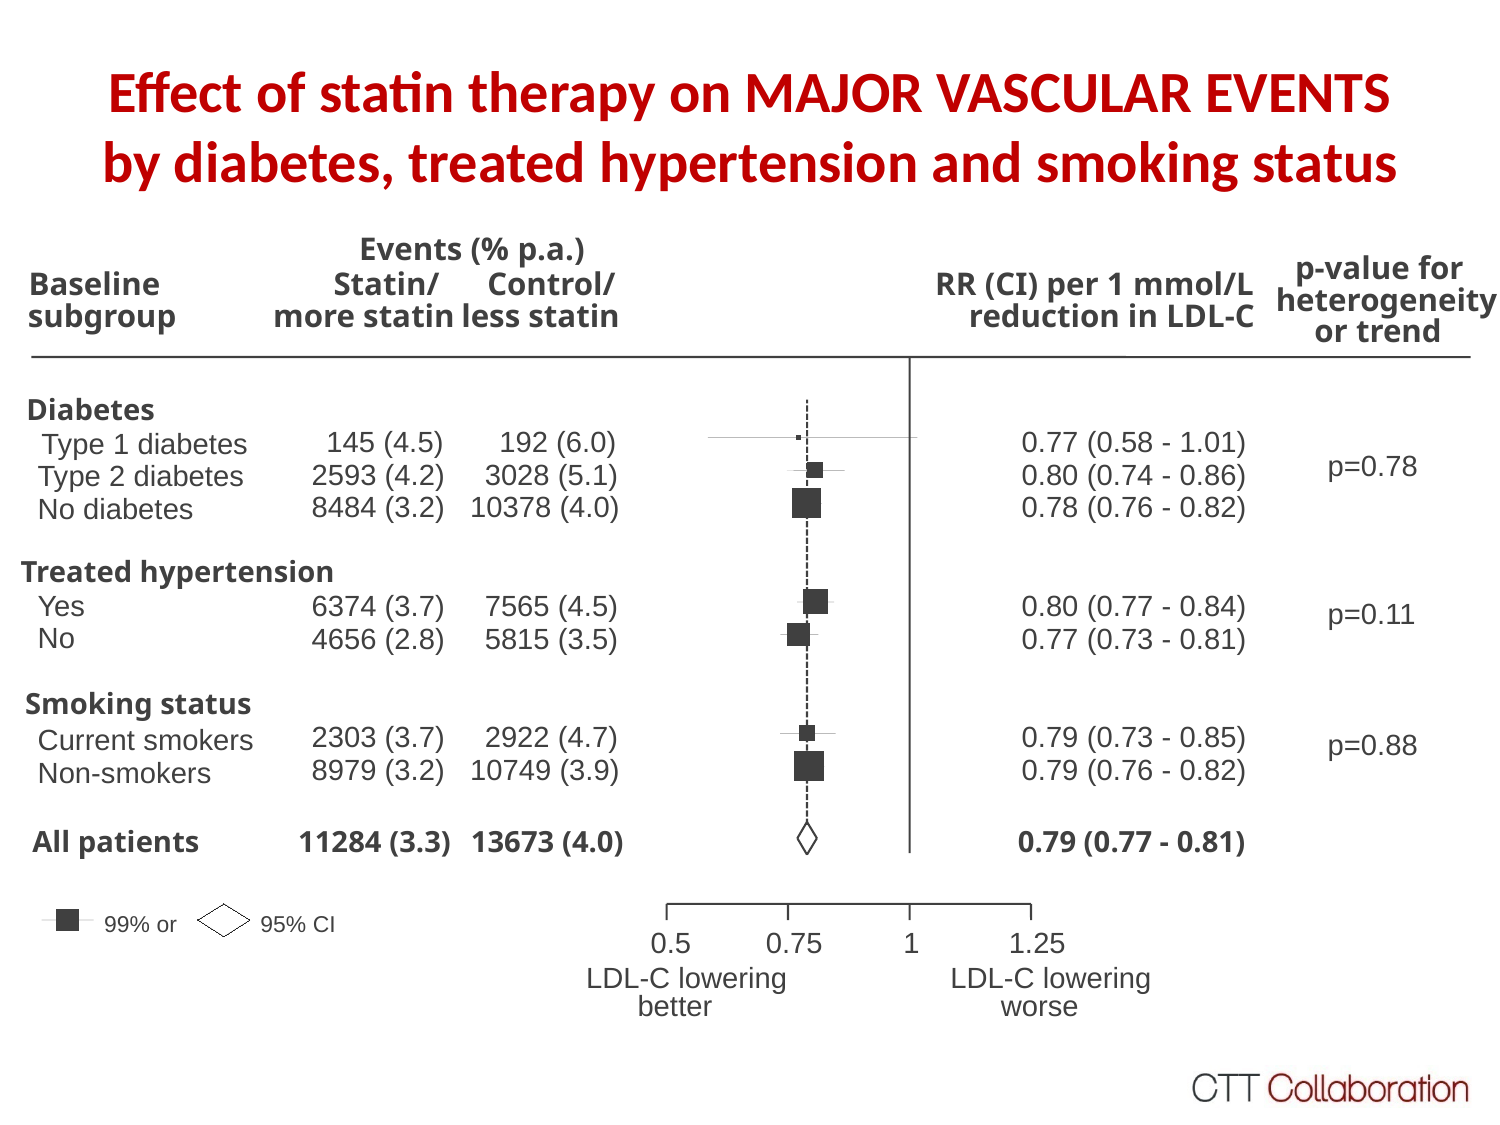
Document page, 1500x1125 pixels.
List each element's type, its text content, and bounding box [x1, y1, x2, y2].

text_box 0.79 (0.77 - 0.81) [1017, 823, 1246, 859]
text_box 0.80 (0.74 - 0.86) [1021, 455, 1247, 488]
text_box 0.79 (0.73 - 0.85) [1021, 718, 1247, 751]
text_box 2593 (4.2) [303, 455, 446, 488]
text_box 10378 (4.0) [470, 488, 620, 524]
text_box Baseline [28, 264, 161, 296]
text_box 145 (4.5) [309, 422, 444, 455]
text_box 3028 (5.1) [476, 455, 619, 488]
text_box 99% or [104, 909, 178, 937]
text_box [803, 589, 828, 601]
text_box No [29, 619, 76, 655]
text_box p=0.88 [1327, 726, 1419, 762]
text_box 8979 (3.2) [303, 751, 446, 787]
text_box p=0.11 [1327, 595, 1416, 631]
text_box 6374 (3.7) [303, 587, 446, 620]
text_box 1 [903, 924, 920, 960]
text_box 0.79 (0.76 - 0.82) [1021, 751, 1247, 787]
text_box Diabetes [26, 391, 155, 427]
text_box 11284 (3.3) [298, 823, 452, 859]
text_box [807, 471, 823, 478]
text_box 5815 (3.5) [476, 620, 619, 656]
text_box Events (% p.a.) [359, 228, 585, 267]
text_box Effect of statin therapy on MAJOR VASCULAR EVENTS by diabetes, treated hypertension and smoking status [0, 47, 1500, 197]
text_box heterogeneity [1275, 280, 1498, 318]
text_box [787, 635, 810, 646]
text_box 2922 (4.7) [476, 718, 619, 751]
text_box 192 (6.0) [482, 422, 617, 455]
text_box 1.25 [1008, 923, 1066, 959]
text_box p-value for [1294, 248, 1464, 280]
text_box 0.77 (0.73 - 0.81) [1021, 620, 1247, 656]
text_box more statin [273, 296, 455, 334]
text_box subgroup [27, 296, 177, 334]
text_box All patients [24, 823, 208, 859]
text_box [794, 767, 824, 781]
text_box 0.75 [765, 923, 823, 959]
text_box less statin [461, 296, 620, 334]
text_box 0.80 (0.77 - 0.84) [1021, 587, 1247, 620]
text_box [803, 602, 828, 614]
text_box worse [1000, 987, 1080, 1023]
text_box RR (CI) per 1 mmol/L [935, 264, 1255, 303]
text_box 0.5 [650, 923, 692, 959]
picture [1187, 1065, 1476, 1108]
text_box [56, 909, 79, 920]
text_box 2303 (3.7) [303, 718, 446, 751]
text_box Yes [29, 589, 86, 623]
text_box 0.77 (0.58 - 1.01) [1021, 422, 1247, 455]
text_box No diabetes [29, 490, 195, 526]
text_box LDL-C lowering [950, 959, 1152, 995]
text_box [794, 751, 824, 766]
text_box 0.78 (0.76 - 0.82) [1021, 488, 1247, 524]
text_box 7565 (4.5) [476, 587, 619, 620]
text_box Current smokers [29, 720, 255, 756]
text_box [799, 725, 815, 733]
text_box Smoking status [25, 684, 252, 721]
text_box 8484 (3.2) [303, 488, 446, 524]
text_box Type 2 diabetes [29, 457, 245, 493]
text_box [807, 462, 823, 470]
text_box Treated hypertension [20, 553, 335, 589]
text_box Type 1 diabetes [33, 425, 249, 461]
text_box Non-smokers [29, 753, 212, 789]
text_box reduction in LDL-C [968, 296, 1256, 334]
text_box Control/ [487, 264, 616, 296]
text_box [799, 734, 815, 741]
text_box 95% CI [260, 909, 337, 938]
text_box 4656 (2.8) [303, 620, 446, 656]
text_box [56, 921, 79, 931]
text_box better [637, 987, 713, 1023]
text_box Statin/ [333, 264, 440, 296]
text_box p=0.78 [1327, 447, 1419, 483]
text_box [197, 903, 250, 937]
text_box 10749 (3.9) [470, 751, 620, 787]
text_box [792, 488, 821, 503]
text_box [787, 623, 810, 634]
text_box LDL-C lowering [586, 959, 788, 995]
text_box [792, 504, 821, 518]
text_box 13673 (4.0) [470, 823, 624, 859]
text_box or trend [1314, 311, 1442, 350]
